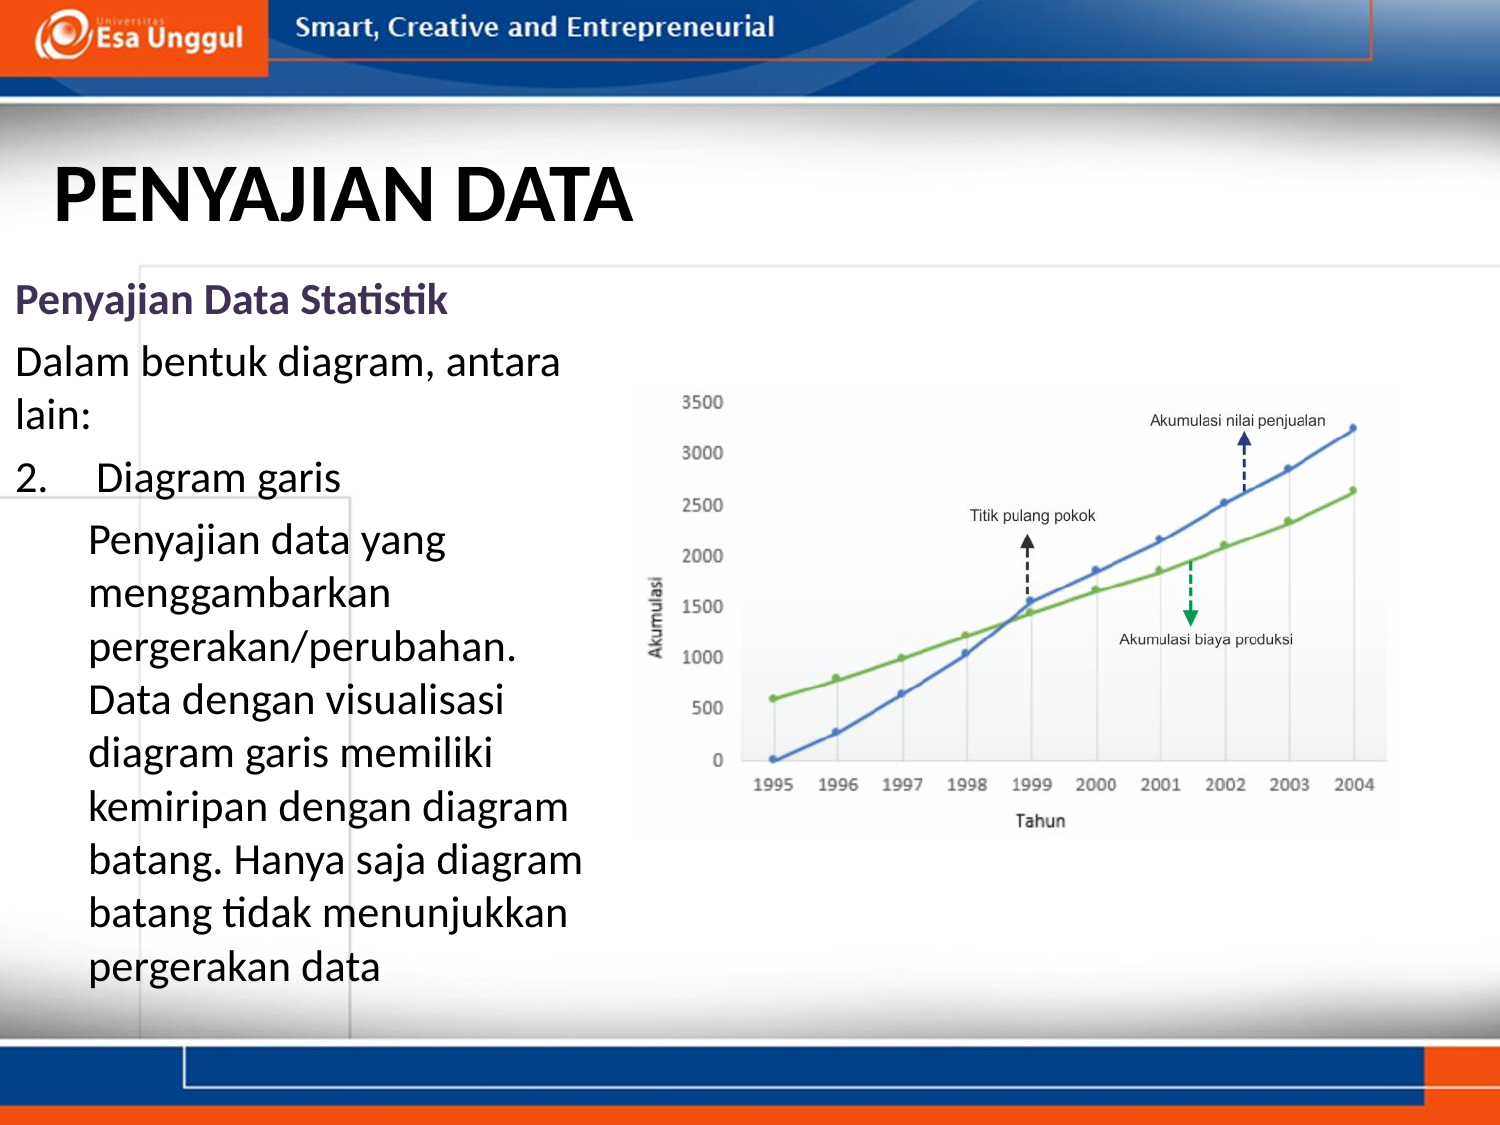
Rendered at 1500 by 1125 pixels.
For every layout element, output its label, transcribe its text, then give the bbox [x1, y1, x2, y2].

list Penyajian Data Statistik Dalam bentuk diagram, antara lain: Diagram garis Penyajian data yang menggambarkan pergerakan/perubahan. Data dengan visualisasi diagram garis memiliki kemiripan dengan diagram batang. Hanya saja diagram batang tidak menunjukkan pergerakan data [0, 262, 625, 1005]
title PENYAJIAN DATA [38, 94, 1389, 282]
picture [0, 0, 1500, 1125]
